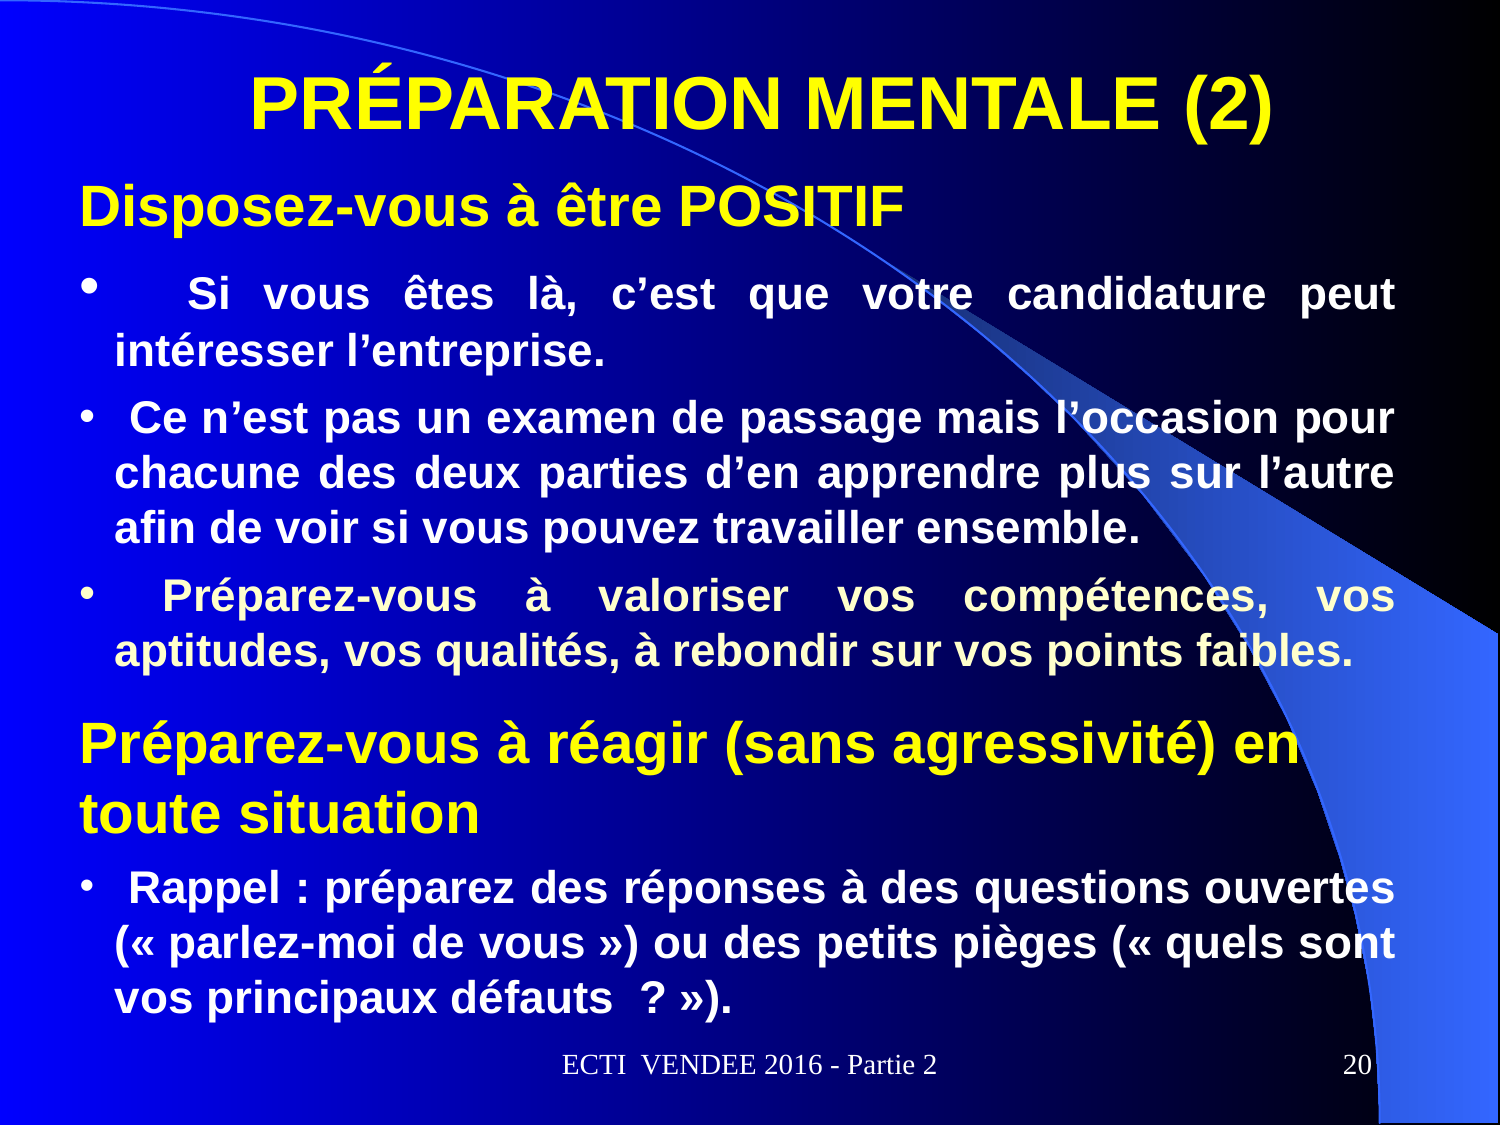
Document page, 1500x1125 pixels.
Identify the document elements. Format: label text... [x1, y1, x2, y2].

text_box Disposez-vous à être POSITIF Si vous êtes là, c’est que votre candidature peut intéresser l’entreprise. Ce n’est pas un examen de passage mais l’occasion pour chacune des deux parties d’en apprendre plus sur l’autre afin de voir si vous pouvez travailler ensemble. Préparez-vous à valoriser vos compétences, vos aptitudes, vos qualités, à rebondir sur vos points faibles. Préparez-vous à réagir (sans agressivité) en toute situation Rappel : préparez des réponses à des questions ouvertes (« parlez-moi de vous ») ou des petits pièges (« quels sont vos principaux défauts ? »). [64, 160, 1412, 1030]
title Préparation mentale (2) [24, 37, 1500, 163]
footer ECTI VENDEE 2016 - Partie 2 [512, 1024, 988, 1101]
slide_number 20 [1074, 1024, 1388, 1101]
